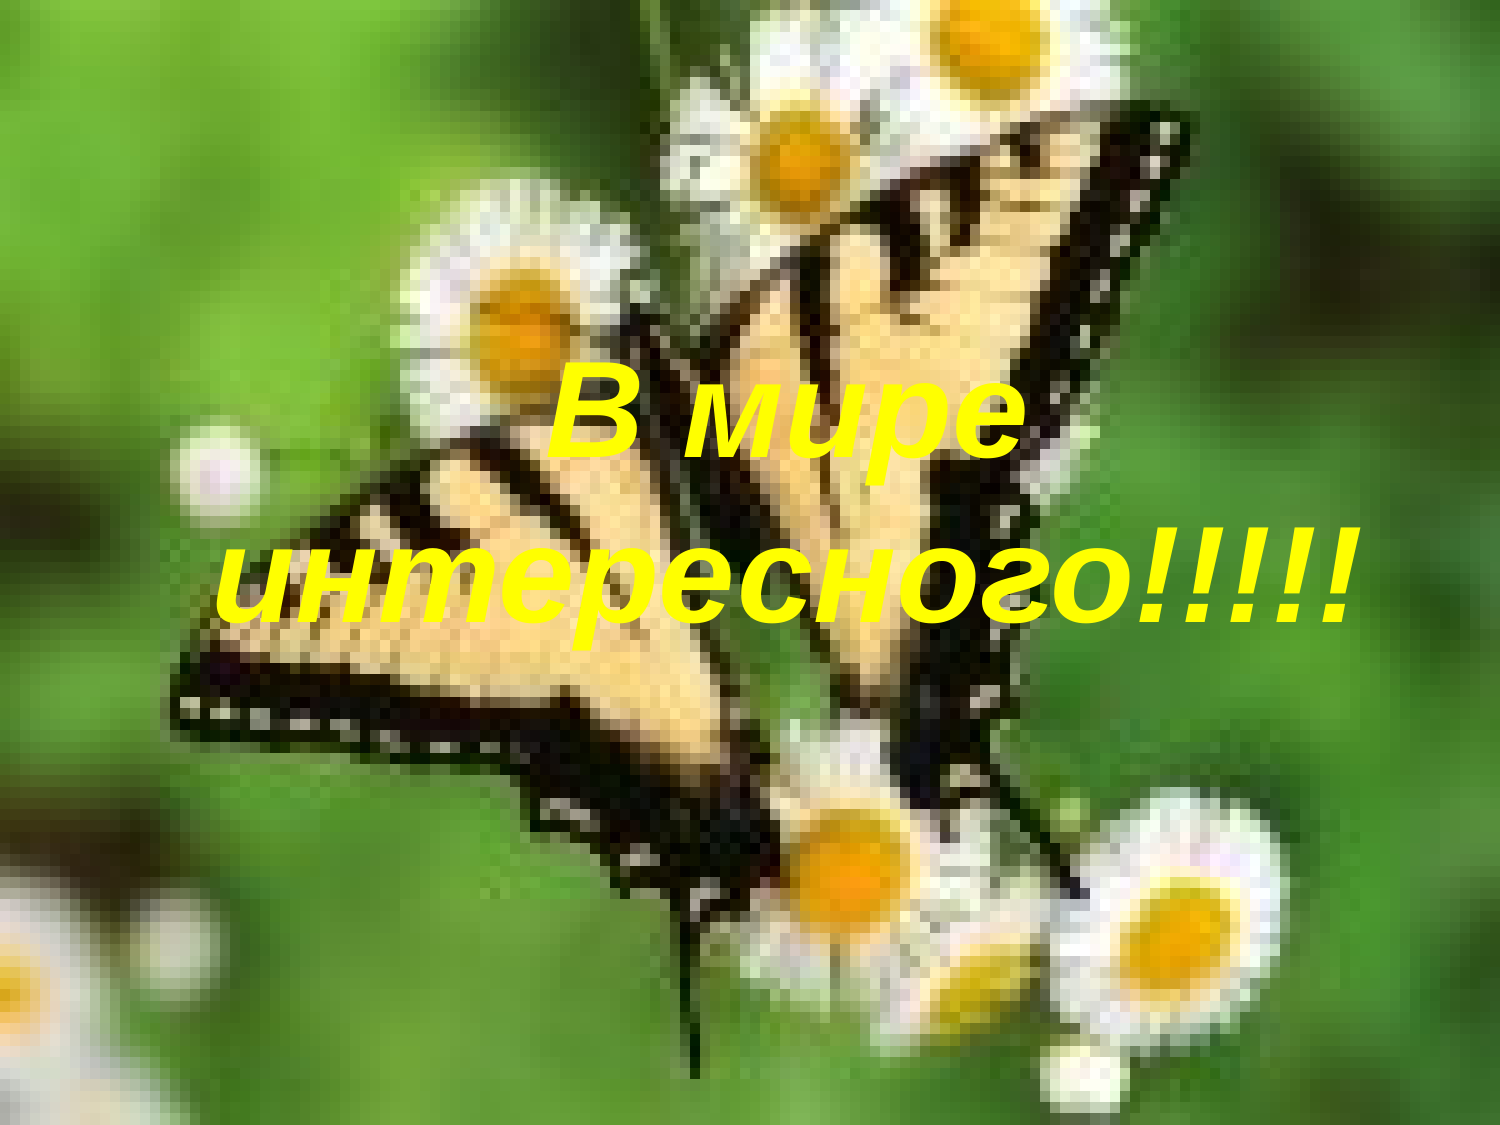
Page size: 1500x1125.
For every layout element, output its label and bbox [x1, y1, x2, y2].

list [0, 0, 1500, 1125]
